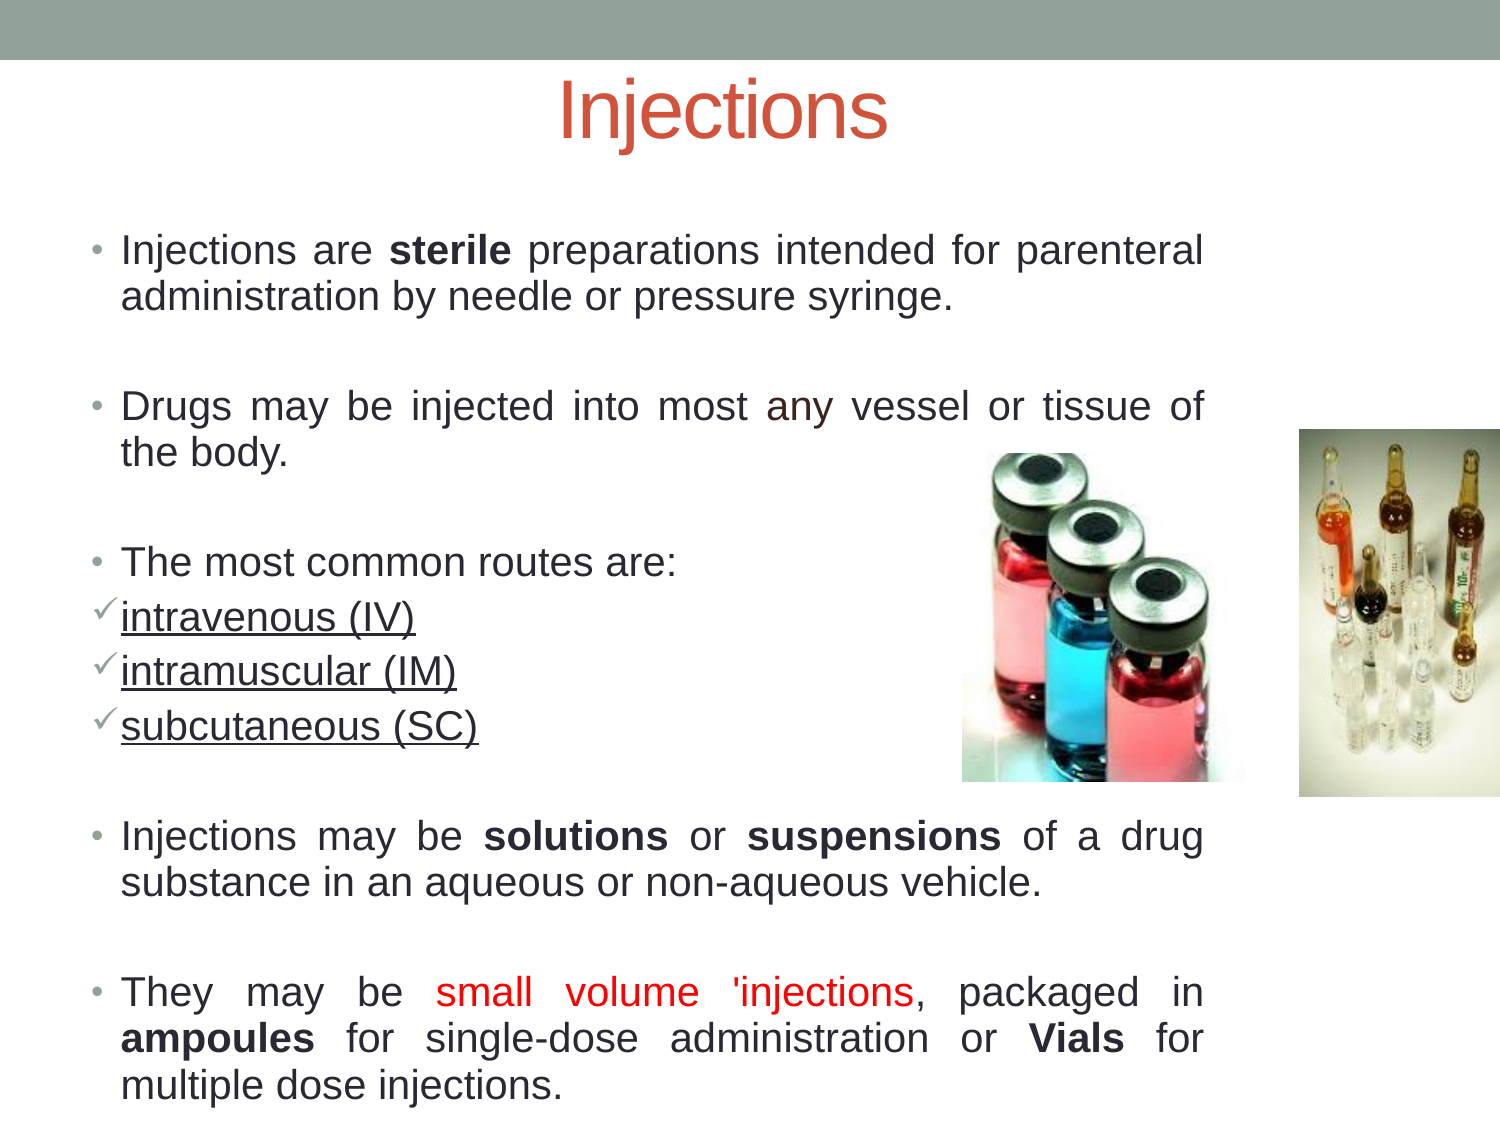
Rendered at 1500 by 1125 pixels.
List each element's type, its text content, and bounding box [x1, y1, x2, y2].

picture [962, 453, 1245, 783]
list Injections are sterile preparations intended for parenteral administration by needle or pressure syringe. Drugs may be injected into most any vessel or tissue of the body. The most common routes are: intravenous (IV) intramuscular (IM) subcutaneous (SC) Injections may be solutions or suspensions of a drug substance in an aqueous or non-aqueous vehicle. They may be small volume 'injections, packaged in ampoules for single-dose administration or Vials for multiple dose injections. [76, 218, 1220, 1125]
picture [1298, 428, 1500, 798]
title Injections [76, 0, 1370, 215]
